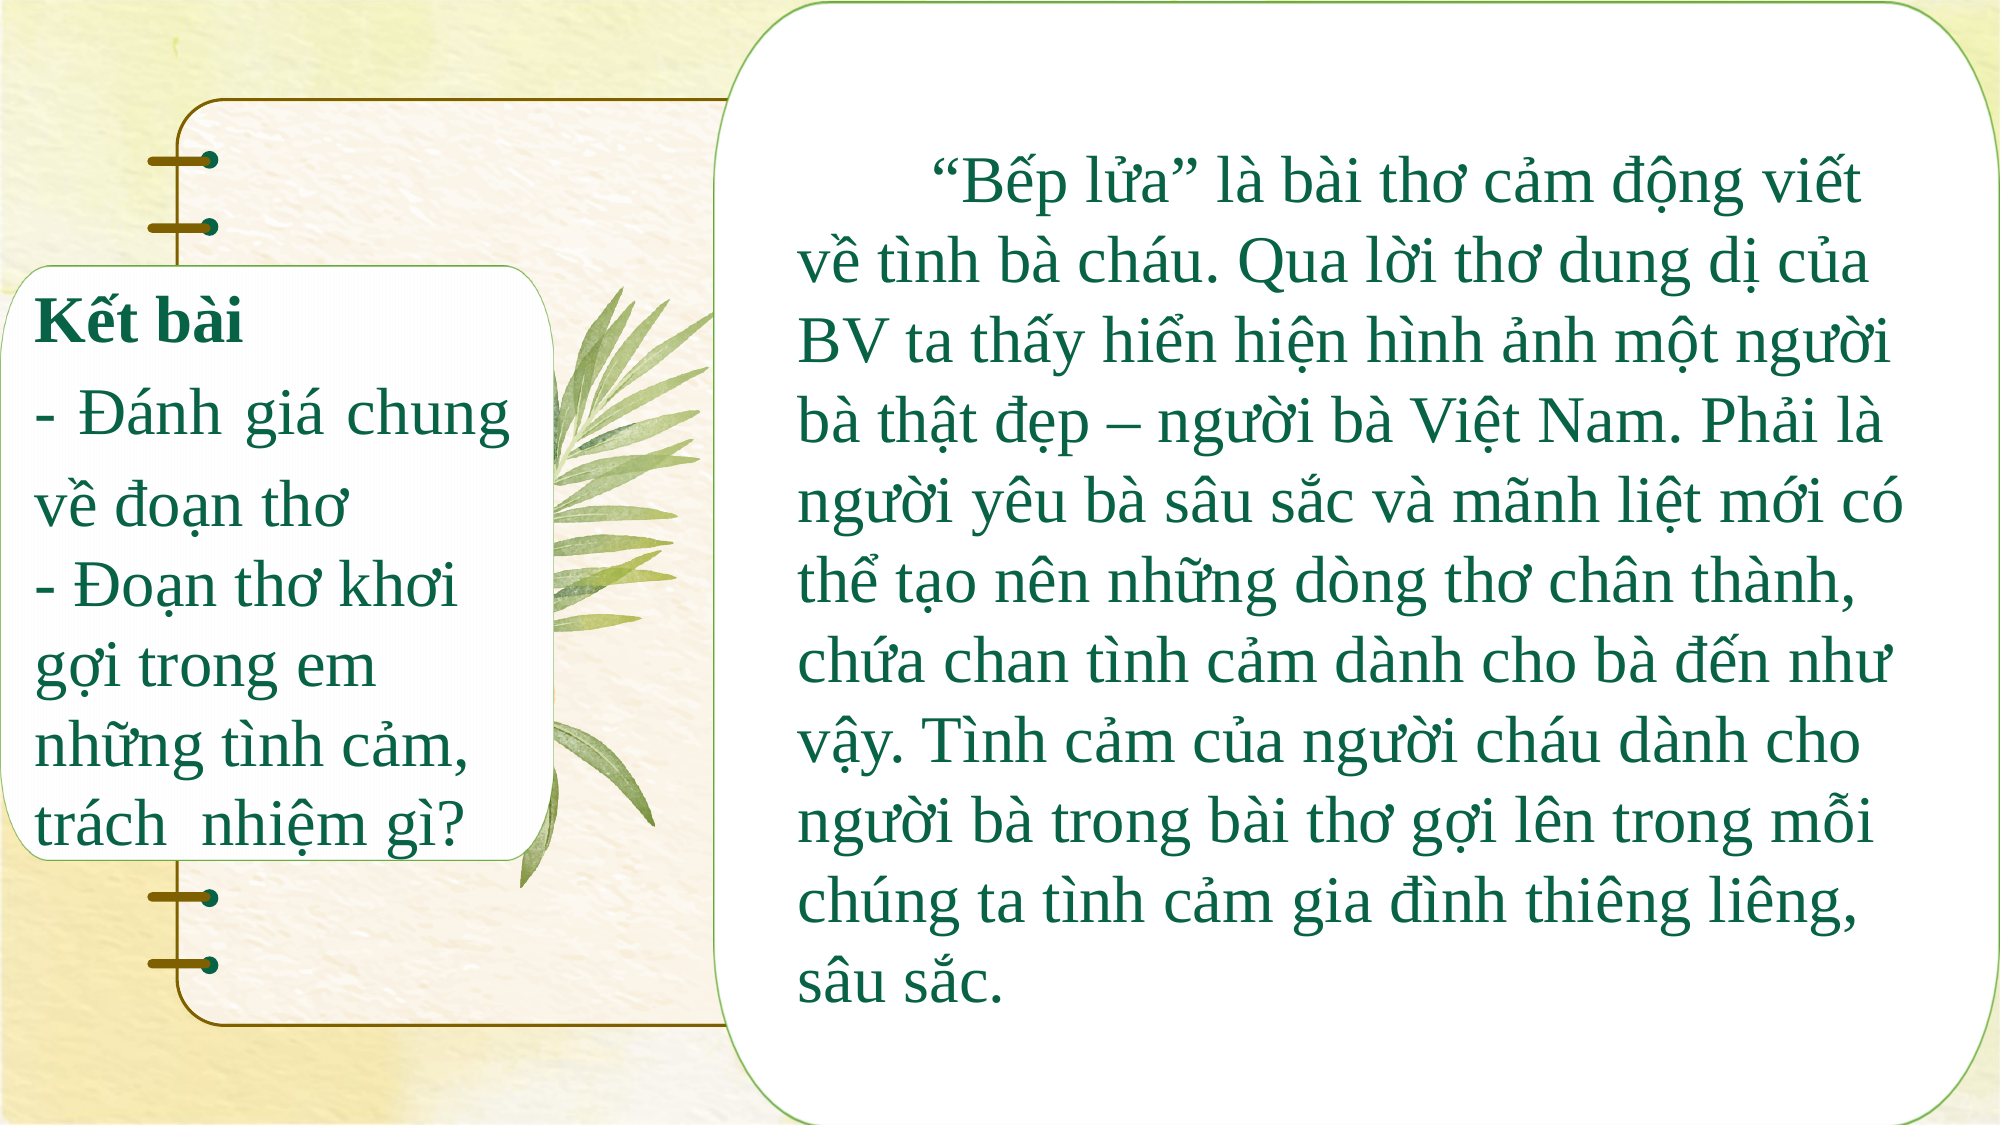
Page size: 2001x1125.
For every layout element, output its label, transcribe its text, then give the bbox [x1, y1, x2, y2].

picture [0, 0, 2001, 1125]
text_box Kết bài - Đánh giá chung về đoạn thơ - Đoạn thơ khơi gợi trong em những tình cảm, trách nhiệm gì? [19, 256, 526, 263]
